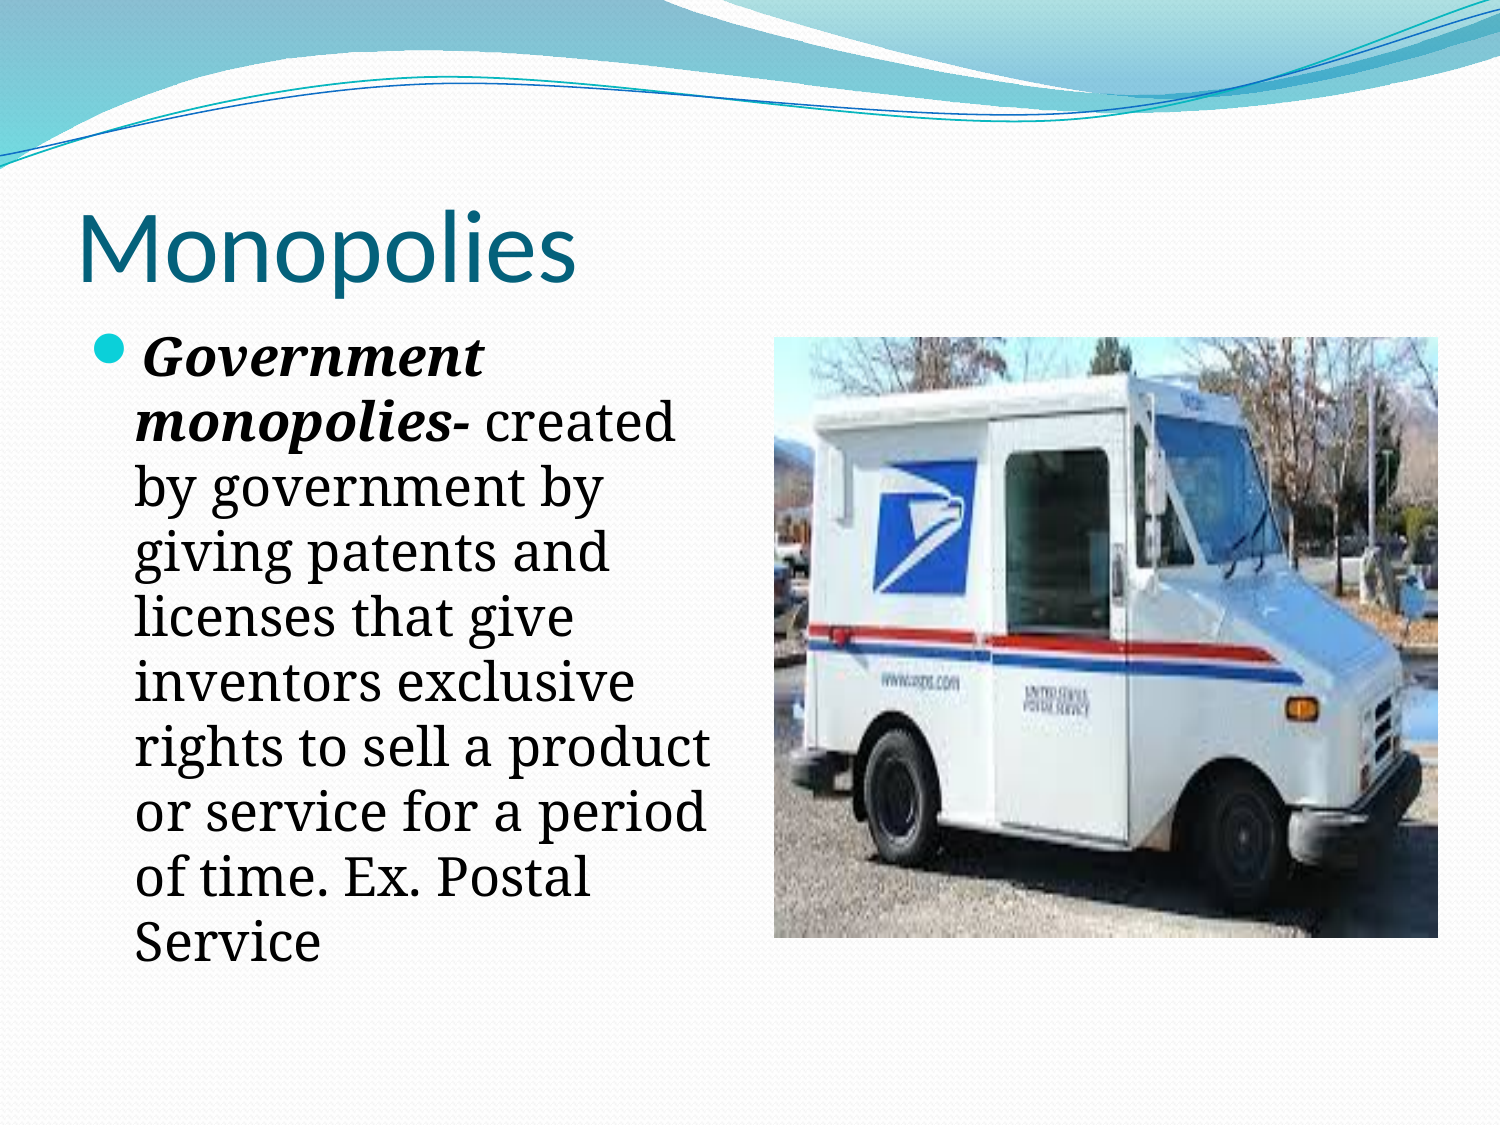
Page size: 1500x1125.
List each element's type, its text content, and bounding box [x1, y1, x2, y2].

title Monopolies [75, 115, 1425, 303]
list Government monopolies- created by government by giving patents and licenses that give inventors exclusive rights to sell a product or service for a period of time. Ex. Postal Service [75, 314, 738, 1043]
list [774, 337, 1438, 938]
